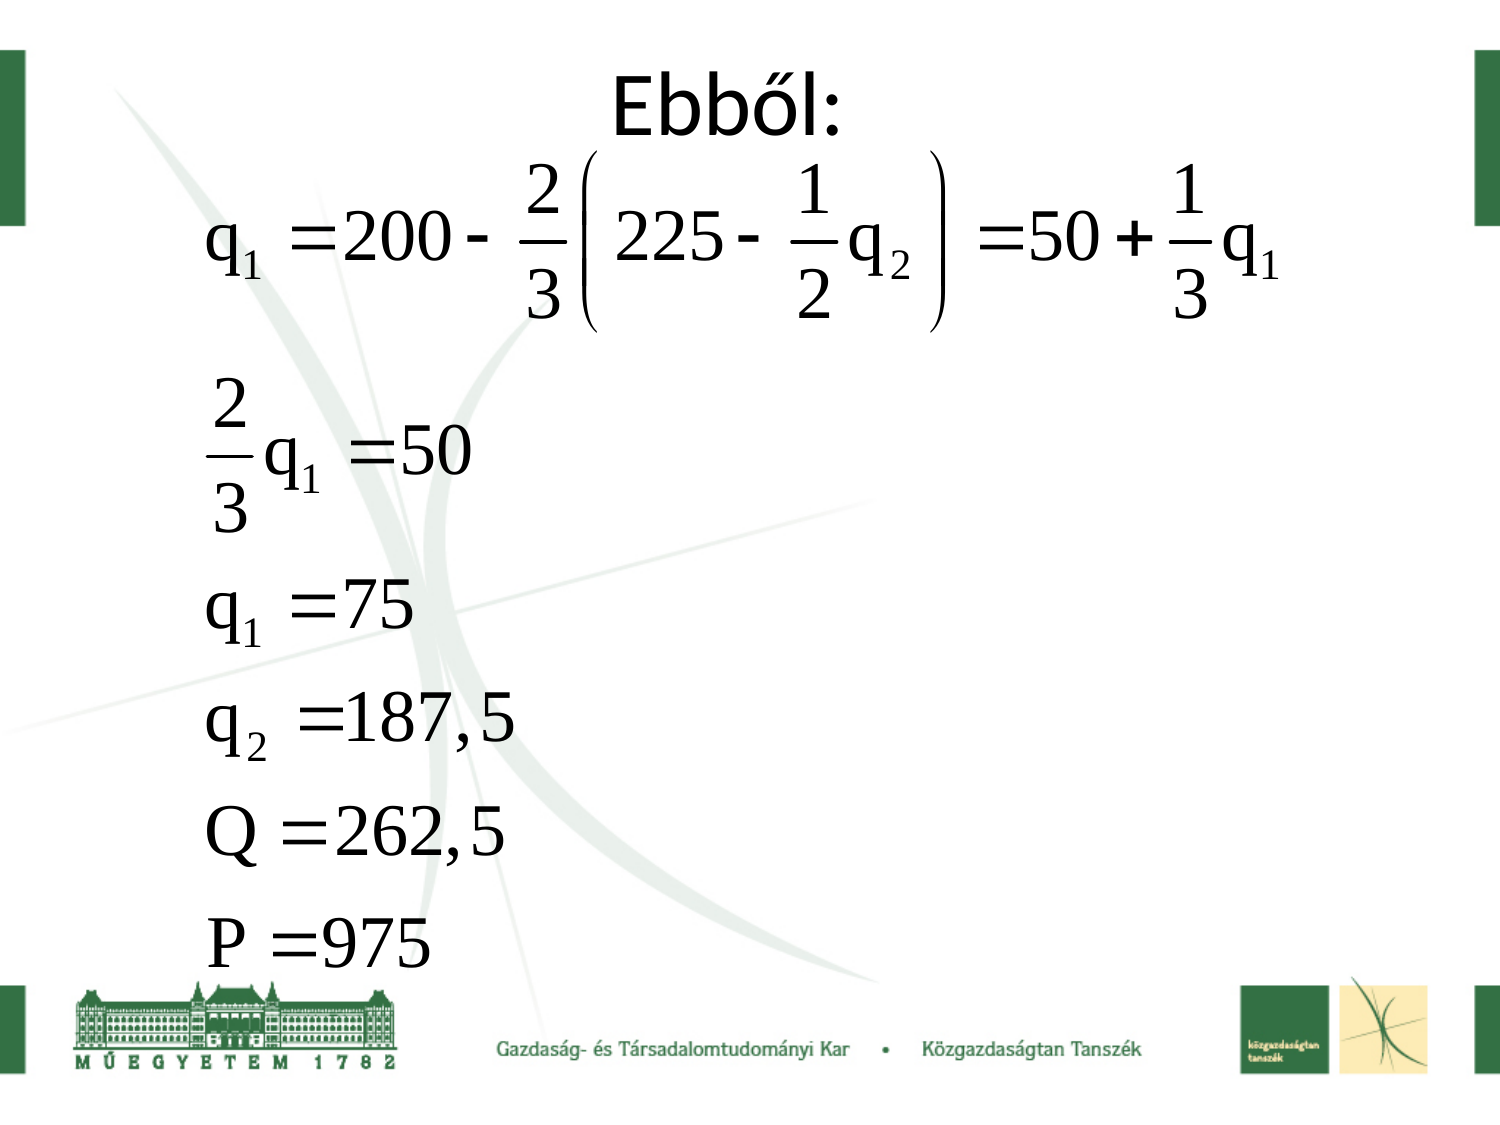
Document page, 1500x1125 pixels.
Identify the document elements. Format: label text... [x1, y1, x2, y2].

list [194, 136, 1294, 982]
title Ebből: [52, 4, 1404, 193]
picture [0, 0, 1500, 1125]
